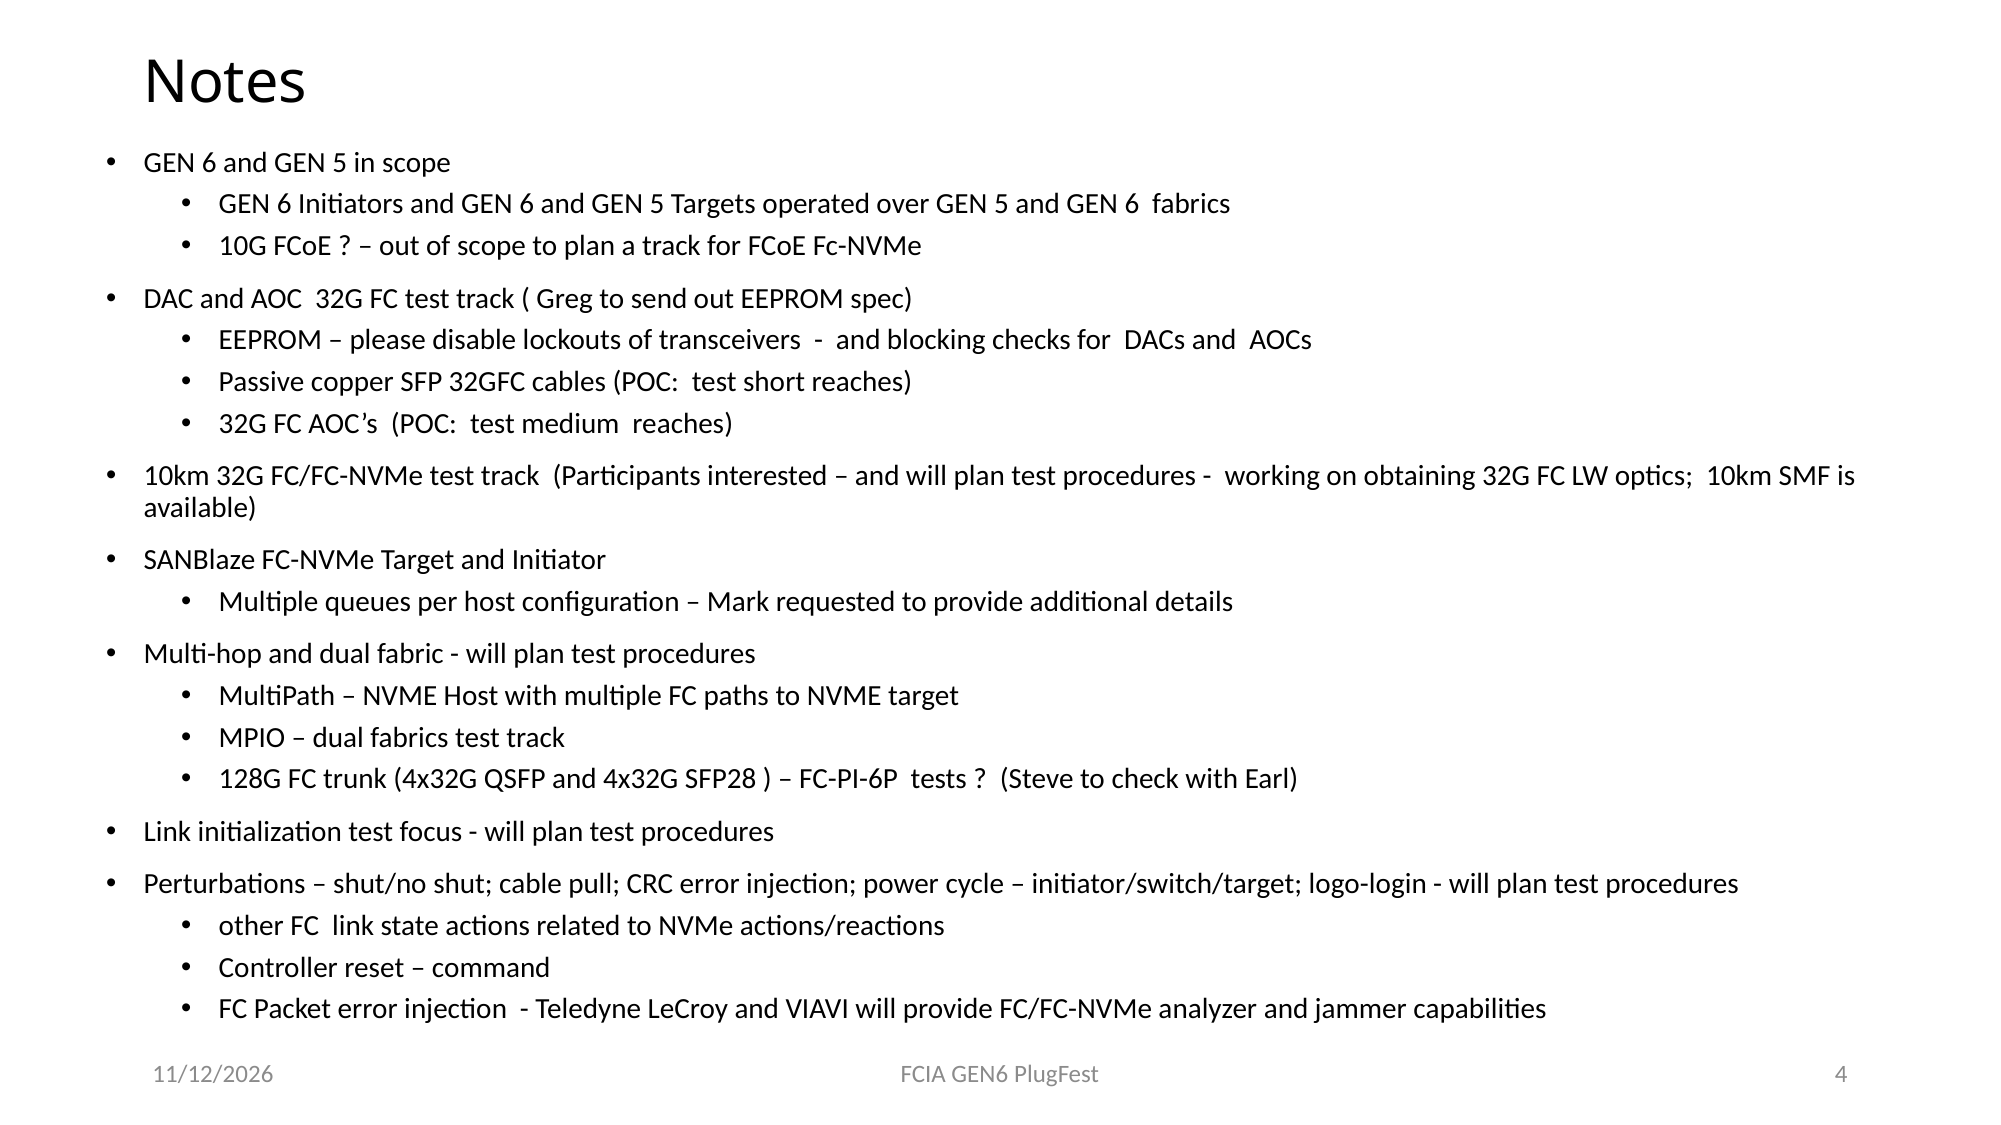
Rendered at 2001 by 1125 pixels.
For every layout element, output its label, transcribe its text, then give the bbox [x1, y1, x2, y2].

list GEN 6 and GEN 5 in scope GEN 6 Initiators and GEN 6 and GEN 5 Targets operated over GEN 5 and GEN 6 fabrics 10G FCoE ? – out of scope to plan a track for FCoE Fc-NVMe DAC and AOC 32G FC test track ( Greg to send out EEPROM spec) EEPROM – please disable lockouts of transceivers - and blocking checks for DACs and AOCs Passive copper SFP 32GFC cables (POC: test short reaches) 32G FC AOC’s (POC: test medium reaches) 10km 32G FC/FC-NVMe test track (Participants interested – and will plan test procedures - working on obtaining 32G FC LW optics; 10km SMF is available) SANBlaze FC-NVMe Target and Initiator Multiple queues per host configuration – Mark requested to provide additional details Multi-hop and dual fabric - will plan test procedures MultiPath – NVME Host with multiple FC paths to NVME target MPIO – dual fabrics test track 128G FC trunk (4x32G QSFP and 4x32G SFP28 ) – FC-PI-6P tests ? (Steve to check with Earl) Link initialization test focus - will plan test procedures Perturbations – shut/no shut; cable pull; CRC error injection; power cycle – initiator/switch/target; logo-login - will plan test procedures other FC link state actions related to NVMe actions/reactions Controller reset – command FC Packet error injection - Teledyne LeCroy and VIAVI will provide FC/FC-NVMe analyzer and jammer capabilities [91, 139, 1906, 1055]
title Notes [128, 42, 1854, 123]
footer FCIA GEN6 PlugFest [662, 1042, 1338, 1103]
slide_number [137, 1042, 588, 1103]
slide_number 4 [1412, 1042, 1863, 1103]
